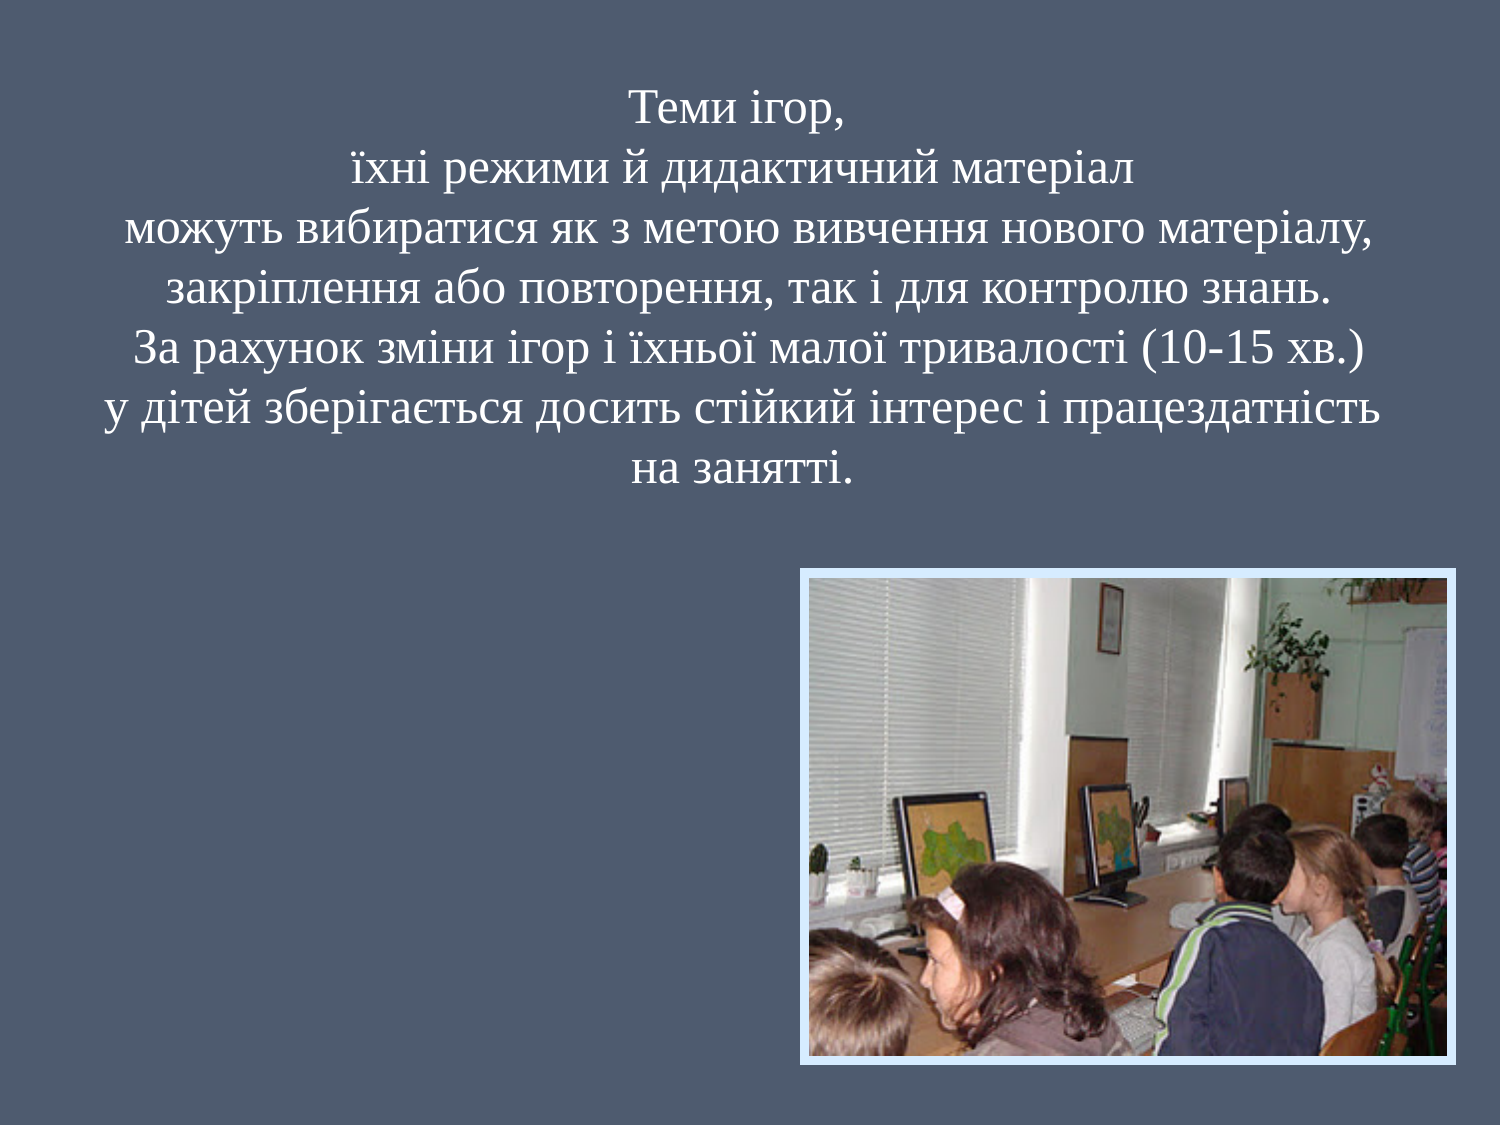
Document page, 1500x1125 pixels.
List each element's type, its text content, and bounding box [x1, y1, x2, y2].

picture [808, 577, 1448, 1057]
text_box Теми ігор, їхні режими й дидактичний матеріал можуть вибиратися як з метою вивчення нового матеріалу, закріплення або повторення, так і для контролю знань. За рахунок зміни ігор і їхньої малої тривалості (10-15 хв.) у дітей зберігається досить стійкий інтерес і працездатність на занятті. [76, 66, 1409, 561]
